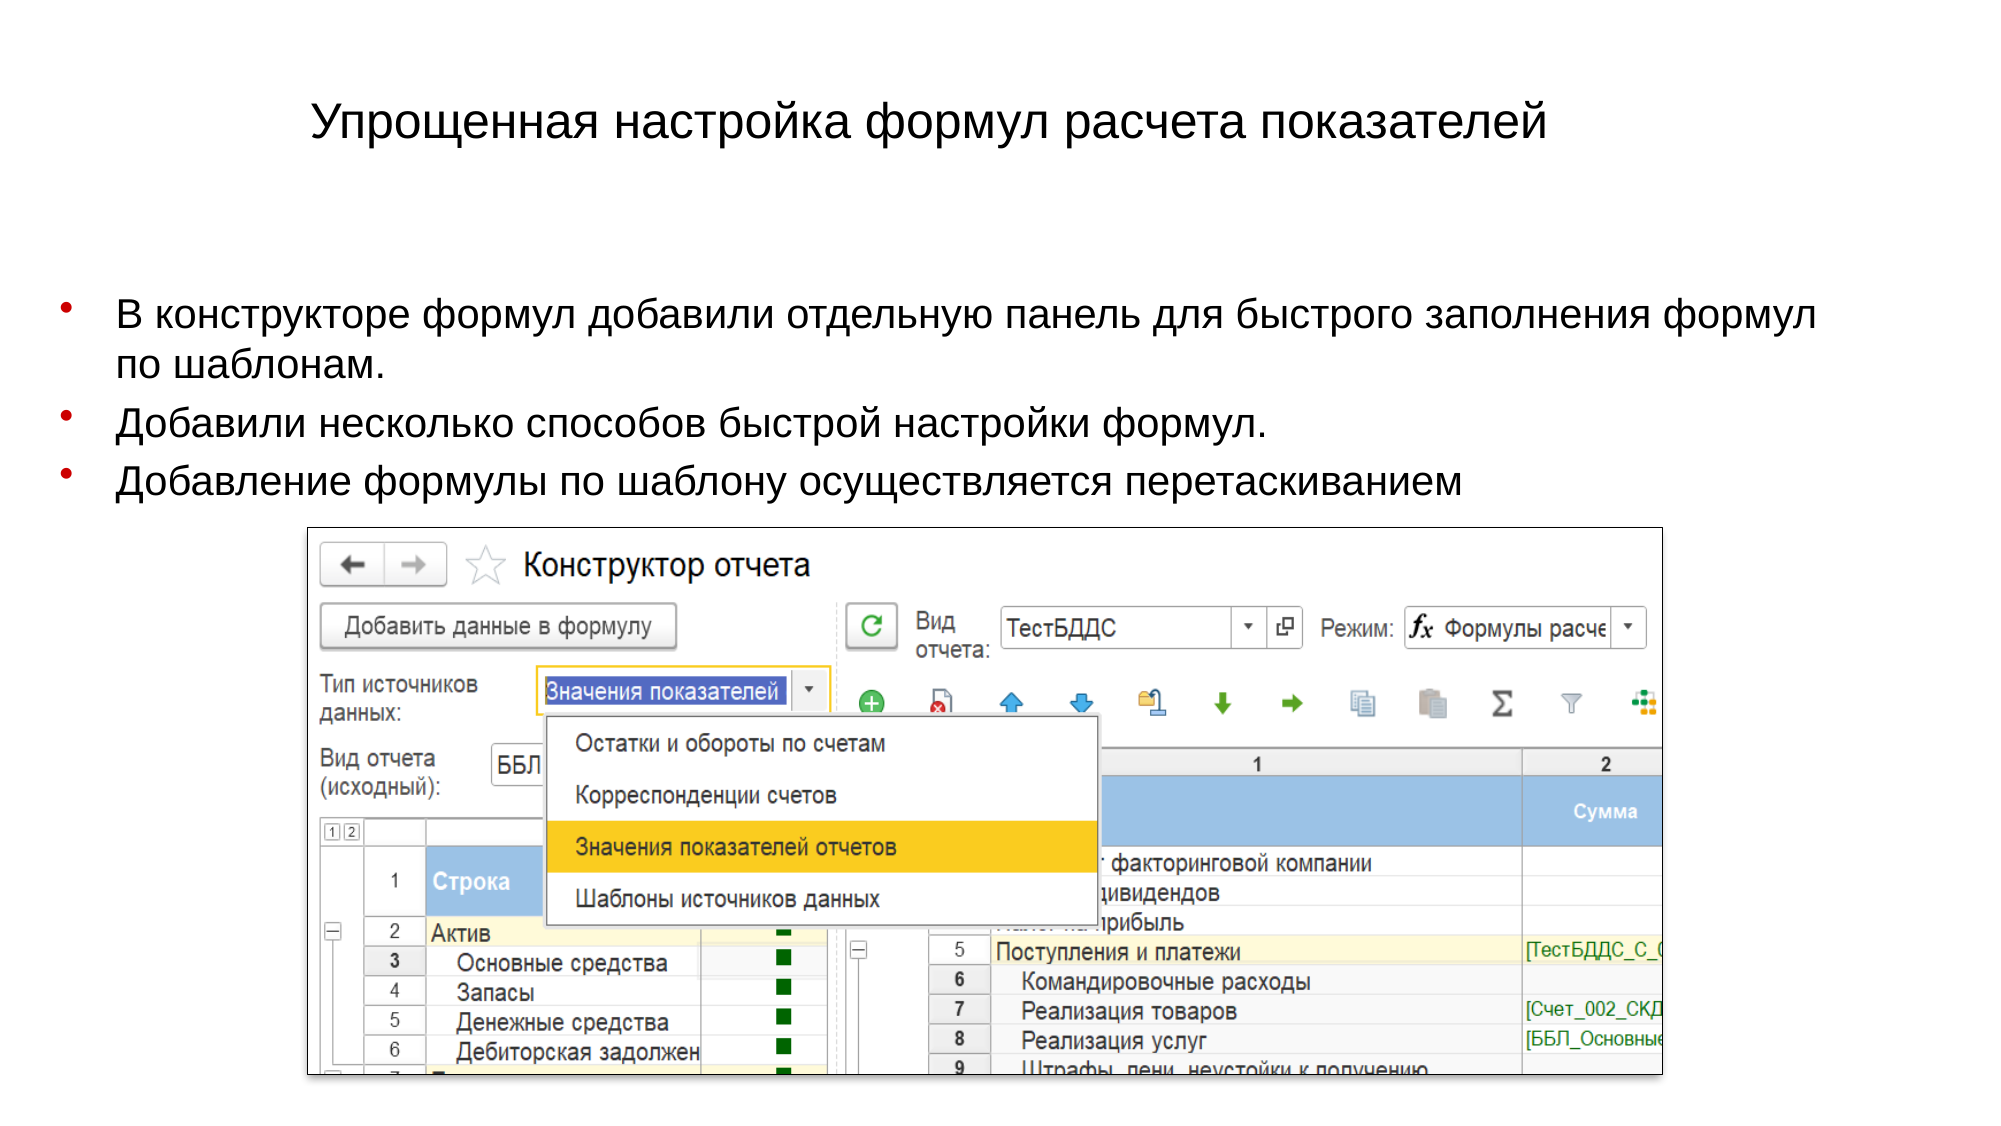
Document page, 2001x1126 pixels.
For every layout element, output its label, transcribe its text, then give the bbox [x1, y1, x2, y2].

title Упрощенная настройка формул расчета показателей [291, 48, 1568, 197]
picture [307, 527, 1662, 1074]
text_box В конструкторе формул добавили отдельную панель для быстрого заполнения формул по шаблонам. Добавили несколько способов быстрой настройки формул. Добавление формулы по шаблону осуществляется перетаскиванием [43, 279, 1870, 693]
